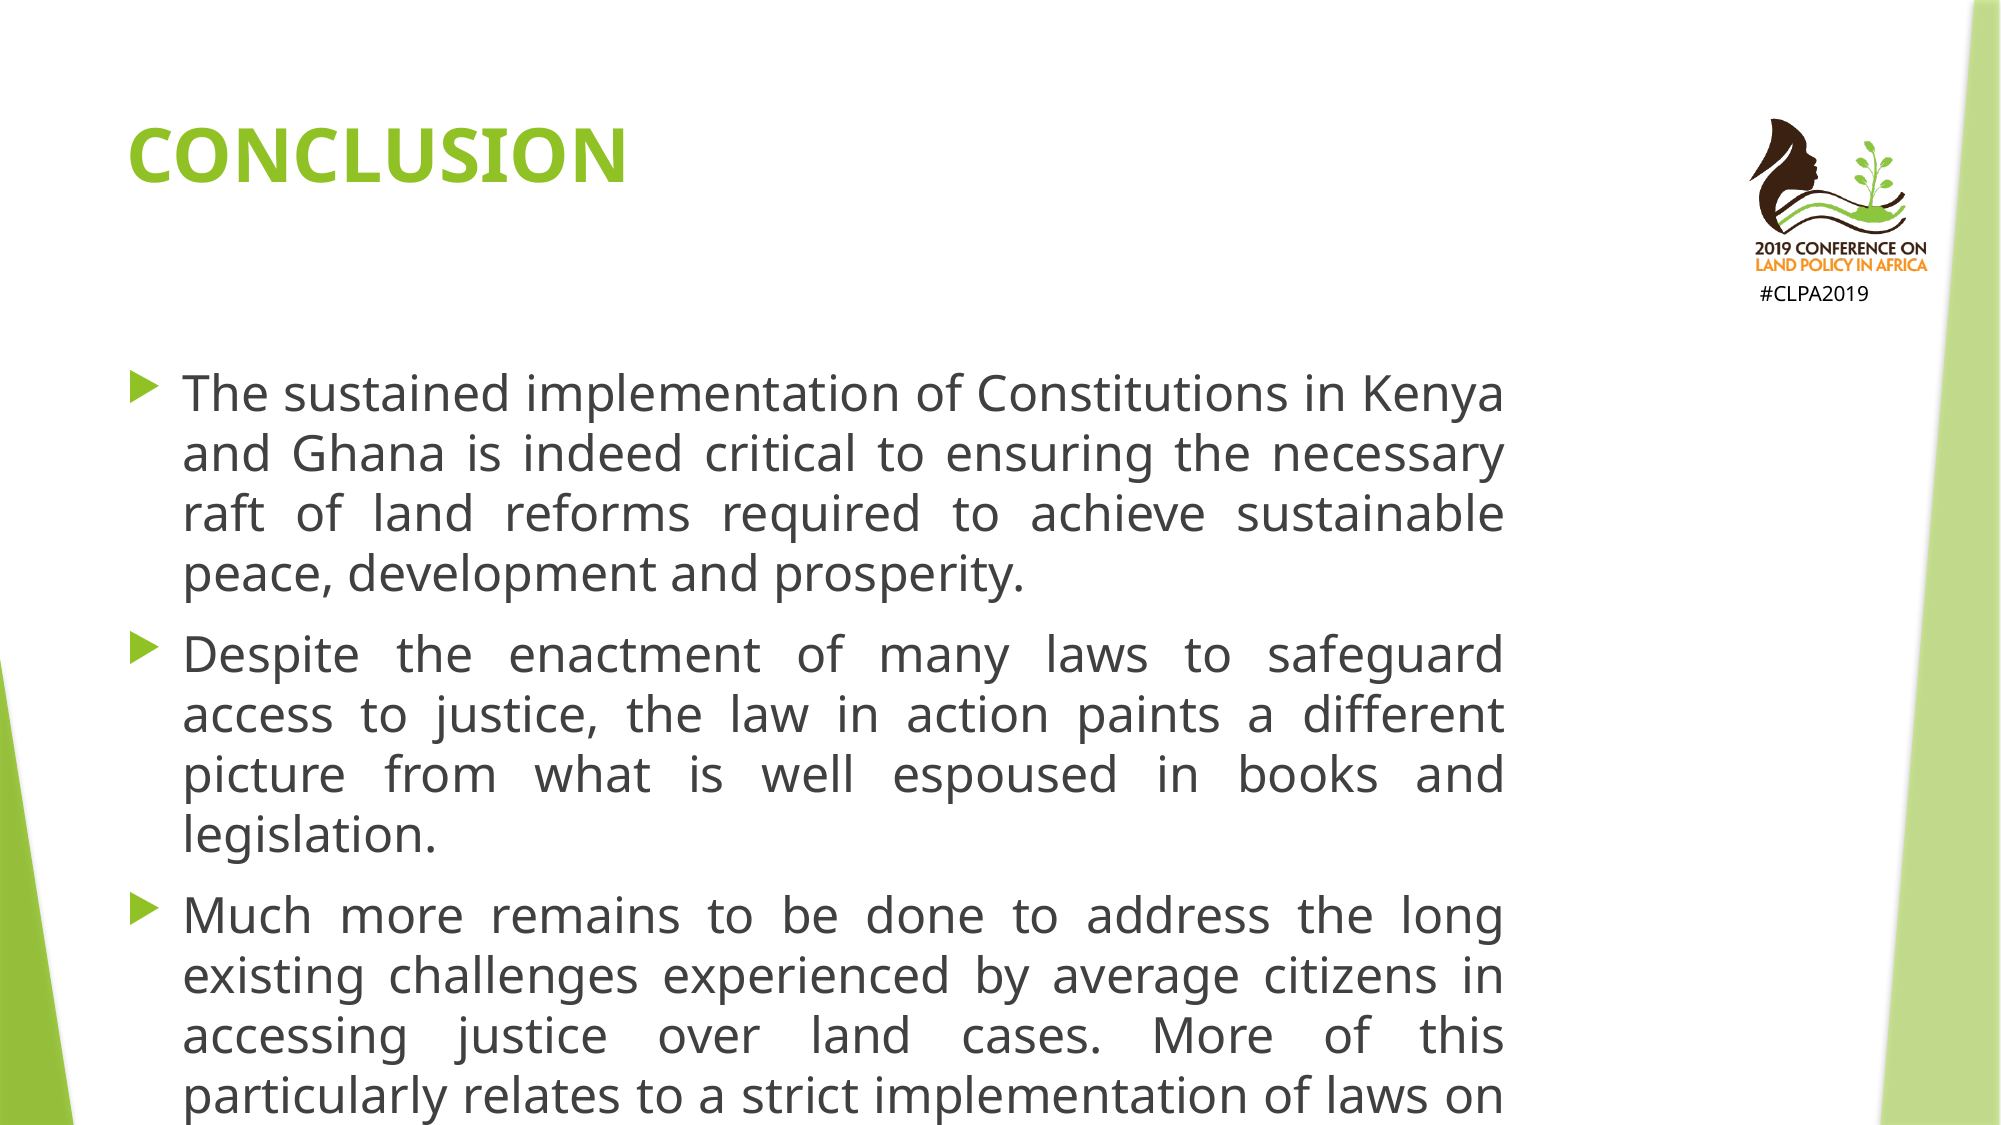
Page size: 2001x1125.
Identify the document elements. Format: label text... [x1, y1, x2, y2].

list The sustained implementation of Constitutions in Kenya and Ghana is indeed critical to ensuring the necessary raft of land reforms required to achieve sustainable peace, development and prosperity. Despite the enactment of many laws to safeguard access to justice, the law in action paints a different picture from what is well espoused in books and legislation. Much more remains to be done to address the long existing challenges experienced by average citizens in accessing justice over land cases. More of this particularly relates to a strict implementation of laws on access to justice to the latter. [111, 354, 1522, 992]
title CONCLUSION [111, 99, 1522, 317]
